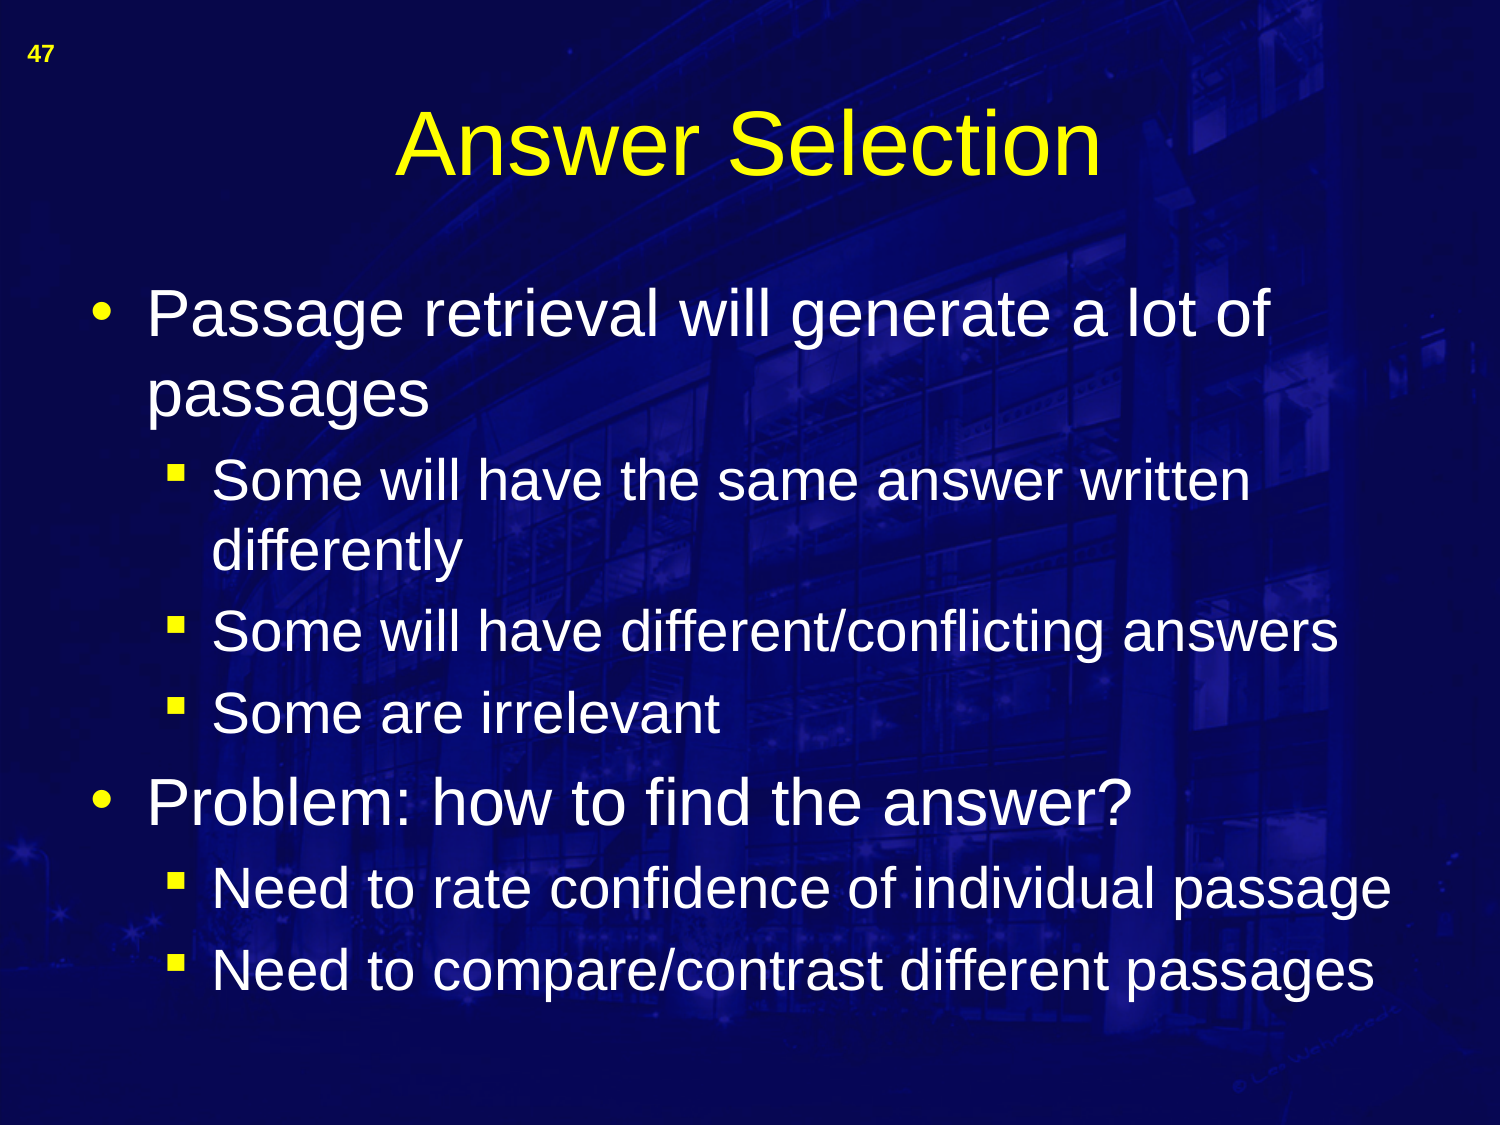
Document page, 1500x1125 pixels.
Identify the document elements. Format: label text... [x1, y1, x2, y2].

title Answer Selection [74, 44, 1426, 233]
slide_number 47 [0, 0, 71, 76]
list Passage retrieval will generate a lot of passages Some will have the same answer written differently Some will have different/conflicting answers Some are irrelevant Problem: how to find the answer? Need to rate confidence of individual passage Need to compare/contrast different passages [74, 262, 1426, 1107]
picture [0, 0, 1500, 1125]
